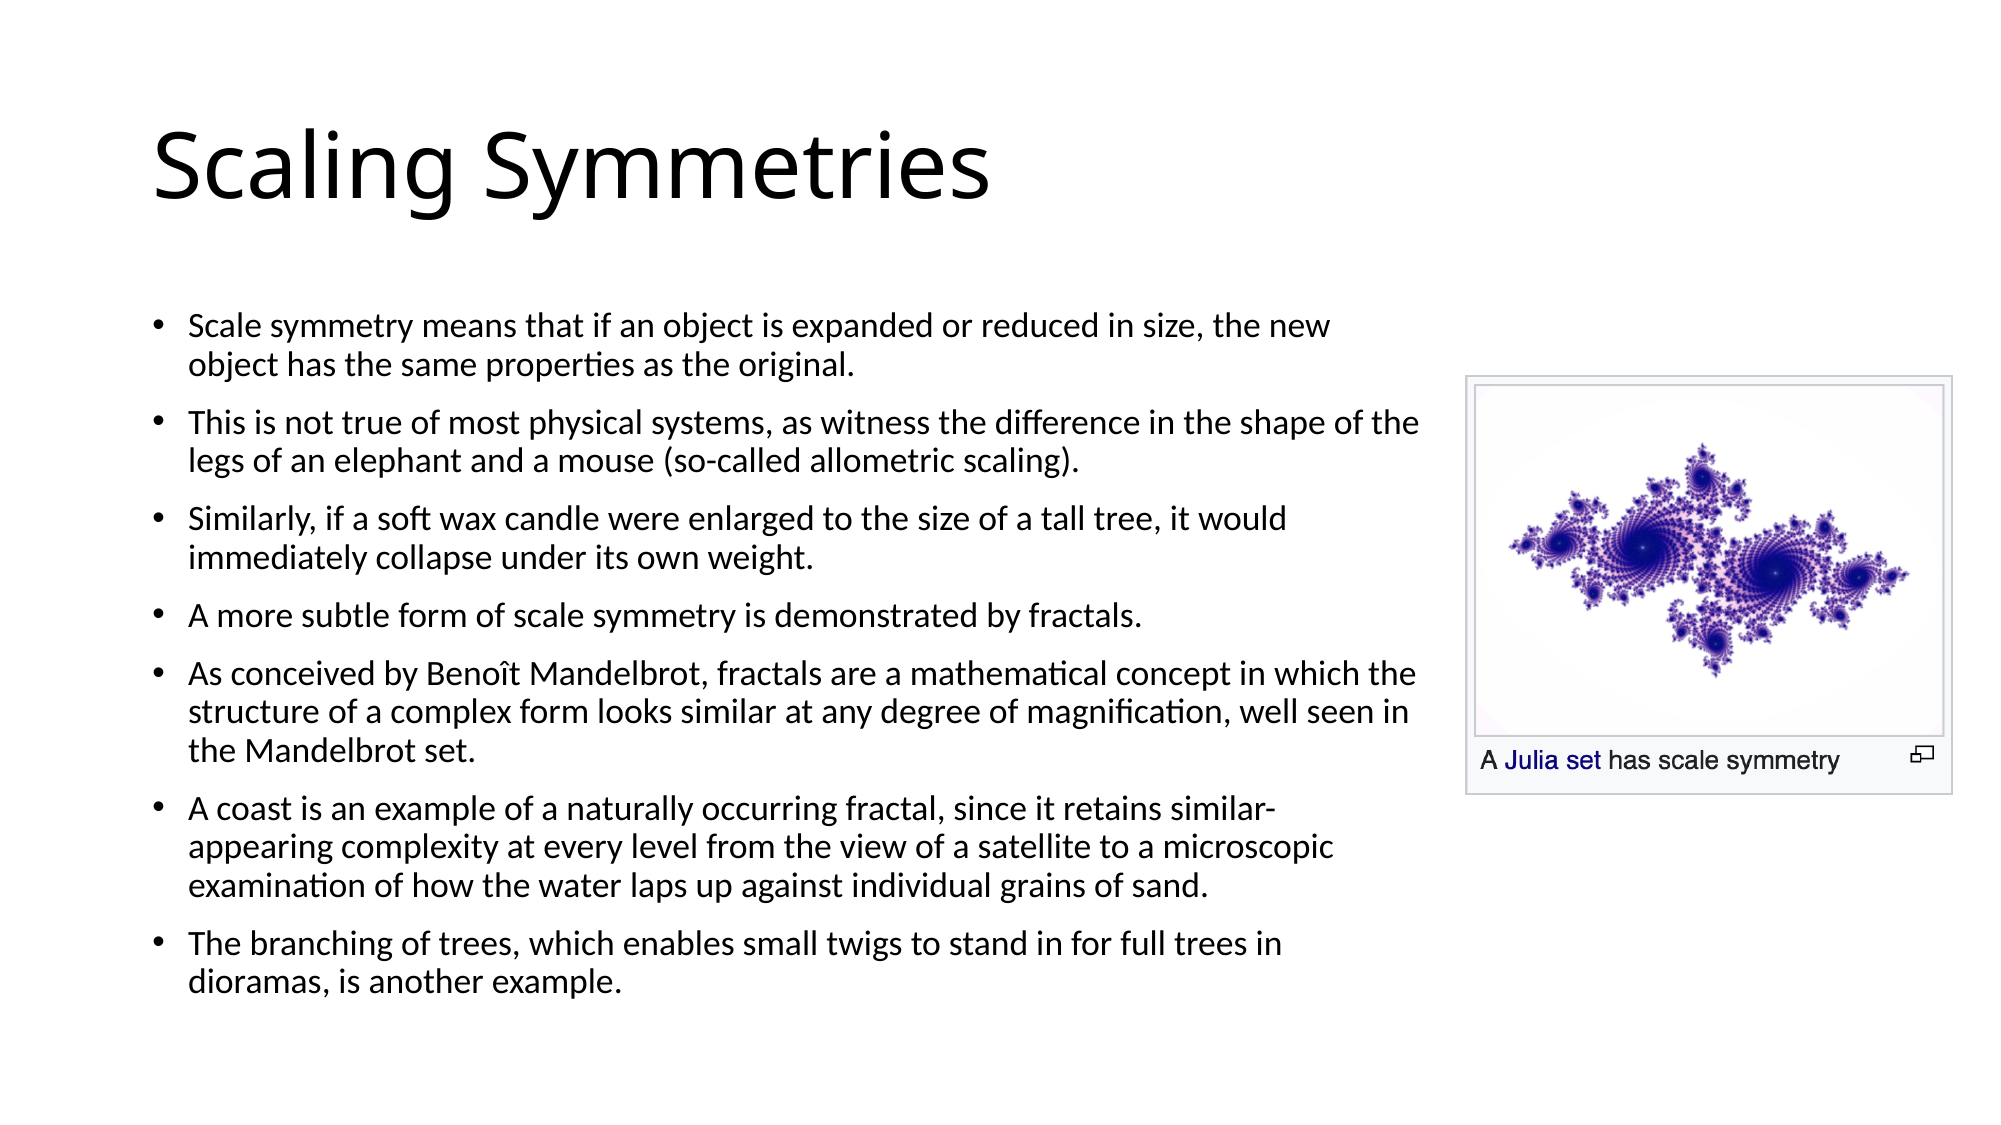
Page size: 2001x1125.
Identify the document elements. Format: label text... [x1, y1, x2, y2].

picture [1455, 365, 1964, 803]
title Scaling Symmetries [137, 59, 1863, 278]
list Scale symmetry means that if an object is expanded or reduced in size, the new object has the same properties as the original. This is not true of most physical systems, as witness the difference in the shape of the legs of an elephant and a mouse (so-called allometric scaling). Similarly, if a soft wax candle were enlarged to the size of a tall tree, it would immediately collapse under its own weight. A more subtle form of scale symmetry is demonstrated by fractals. As conceived by Benoît Mandelbrot, fractals are a mathematical concept in which the structure of a complex form looks similar at any degree of magnification, well seen in the Mandelbrot set. A coast is an example of a naturally occurring fractal, since it retains similar-appearing complexity at every level from the view of a satellite to a microscopic examination of how the water laps up against individual grains of sand. The branching of trees, which enables small twigs to stand in for full trees in dioramas, is another example. [137, 299, 1438, 1014]
